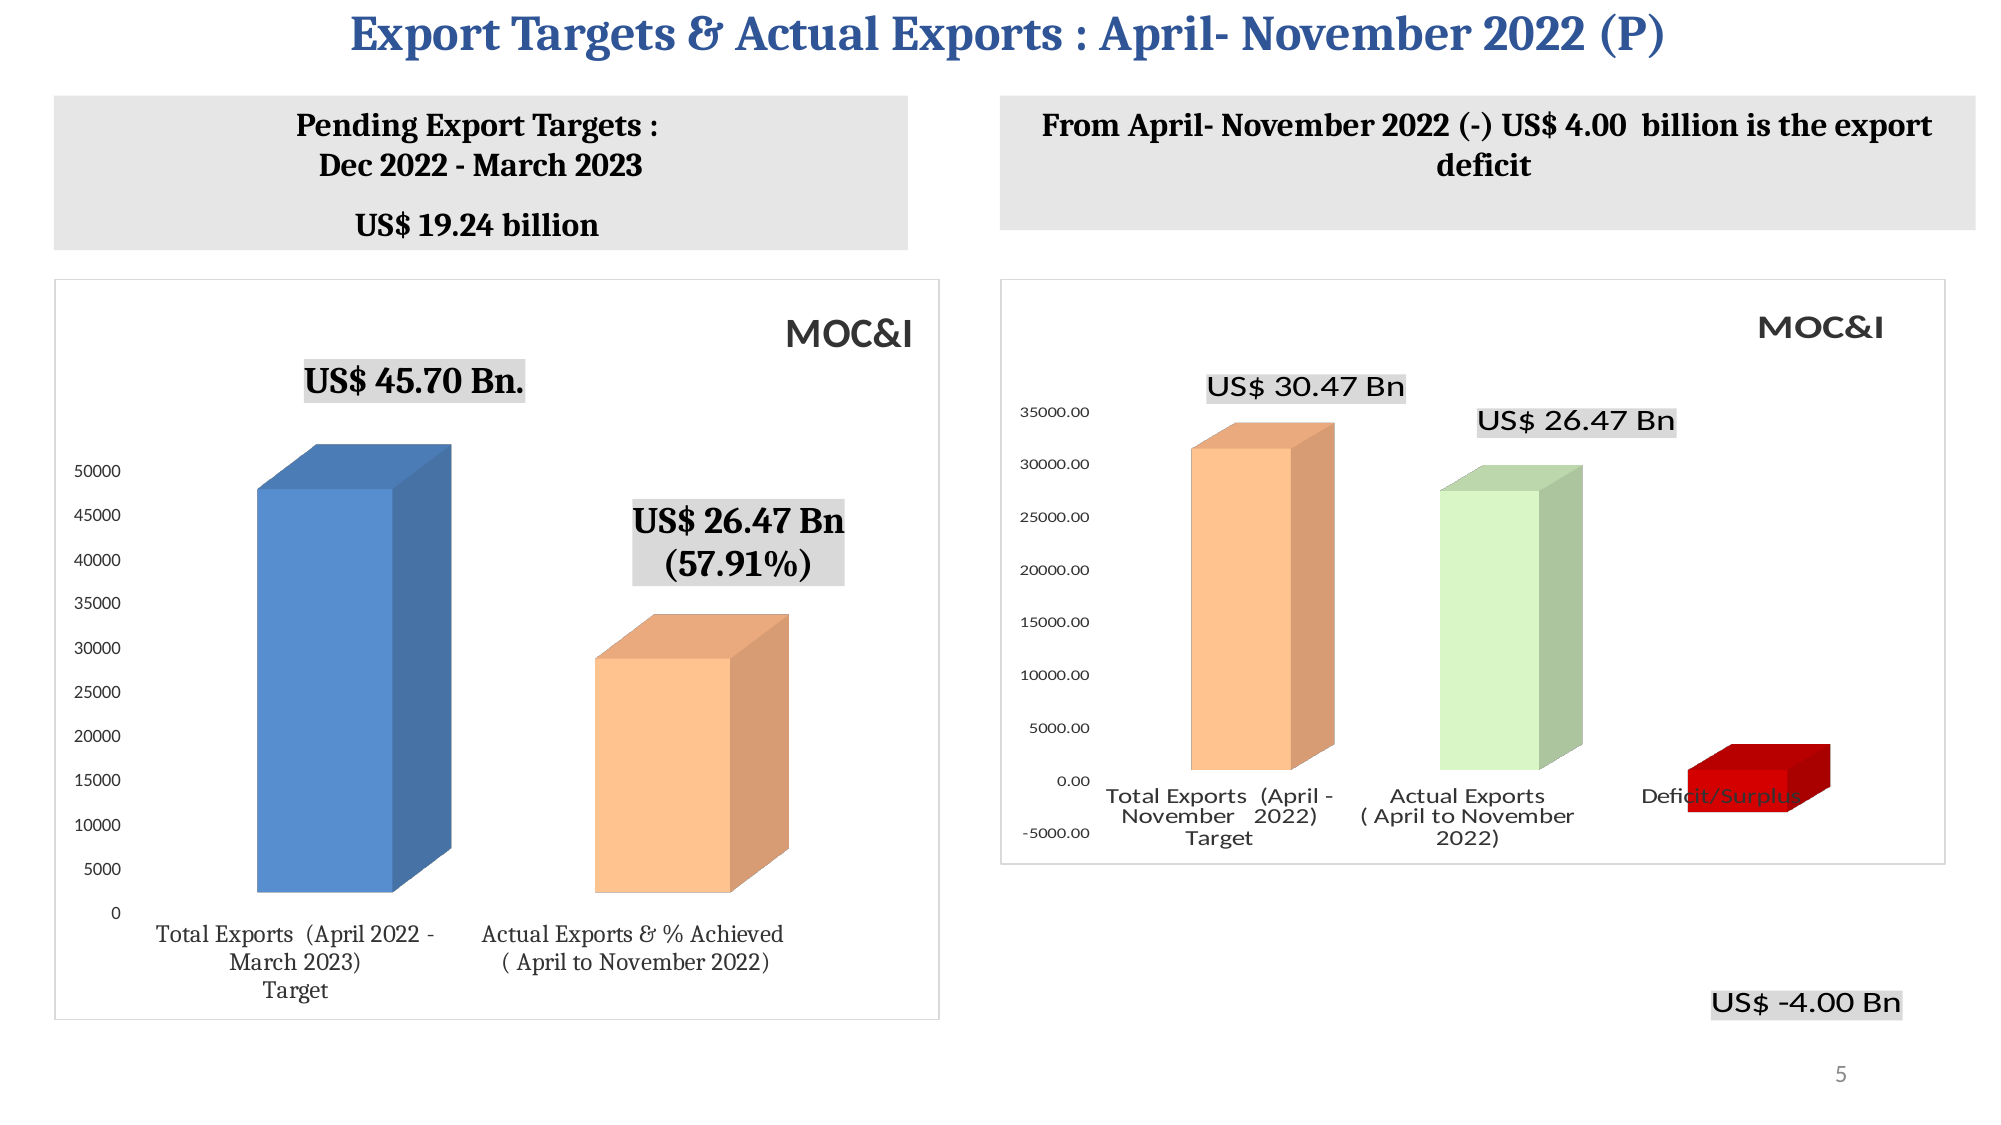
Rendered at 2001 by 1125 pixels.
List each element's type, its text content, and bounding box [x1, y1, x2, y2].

slide_number 5 [1412, 1042, 1863, 1103]
chart [53, 278, 940, 1021]
text_box From April- November 2022 (-) US$ 4.00 billion is the export deficit [999, 95, 1976, 231]
chart [999, 278, 1946, 1021]
text_box Export Targets & Actual Exports : April- November 2022 (P) [53, 0, 1976, 68]
text_box Pending Export Targets : Dec 2022 - March 2023 US$ 19.24 billion [53, 95, 908, 251]
